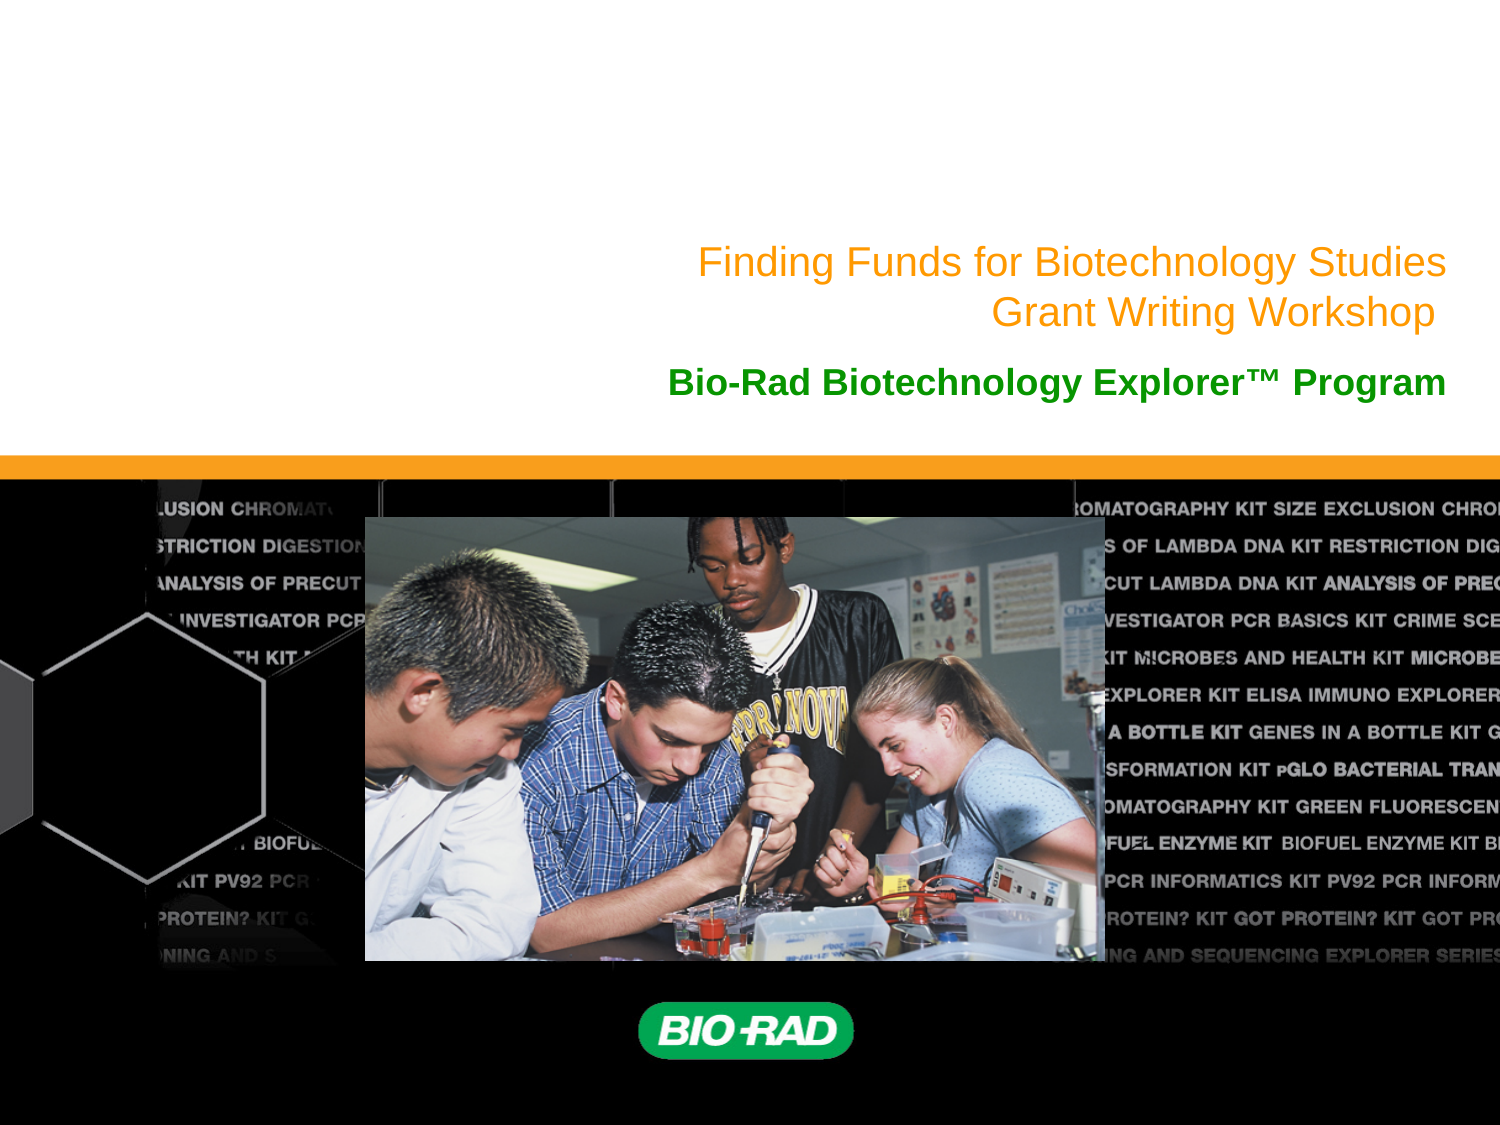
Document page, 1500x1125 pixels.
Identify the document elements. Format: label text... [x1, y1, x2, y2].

title Finding Funds for Biotechnology Studies Grant Writing Workshop [187, 168, 1463, 350]
picture [0, 0, 1500, 1125]
subtitle Bio-Rad Biotechnology Explorer™ Program [187, 350, 1463, 425]
